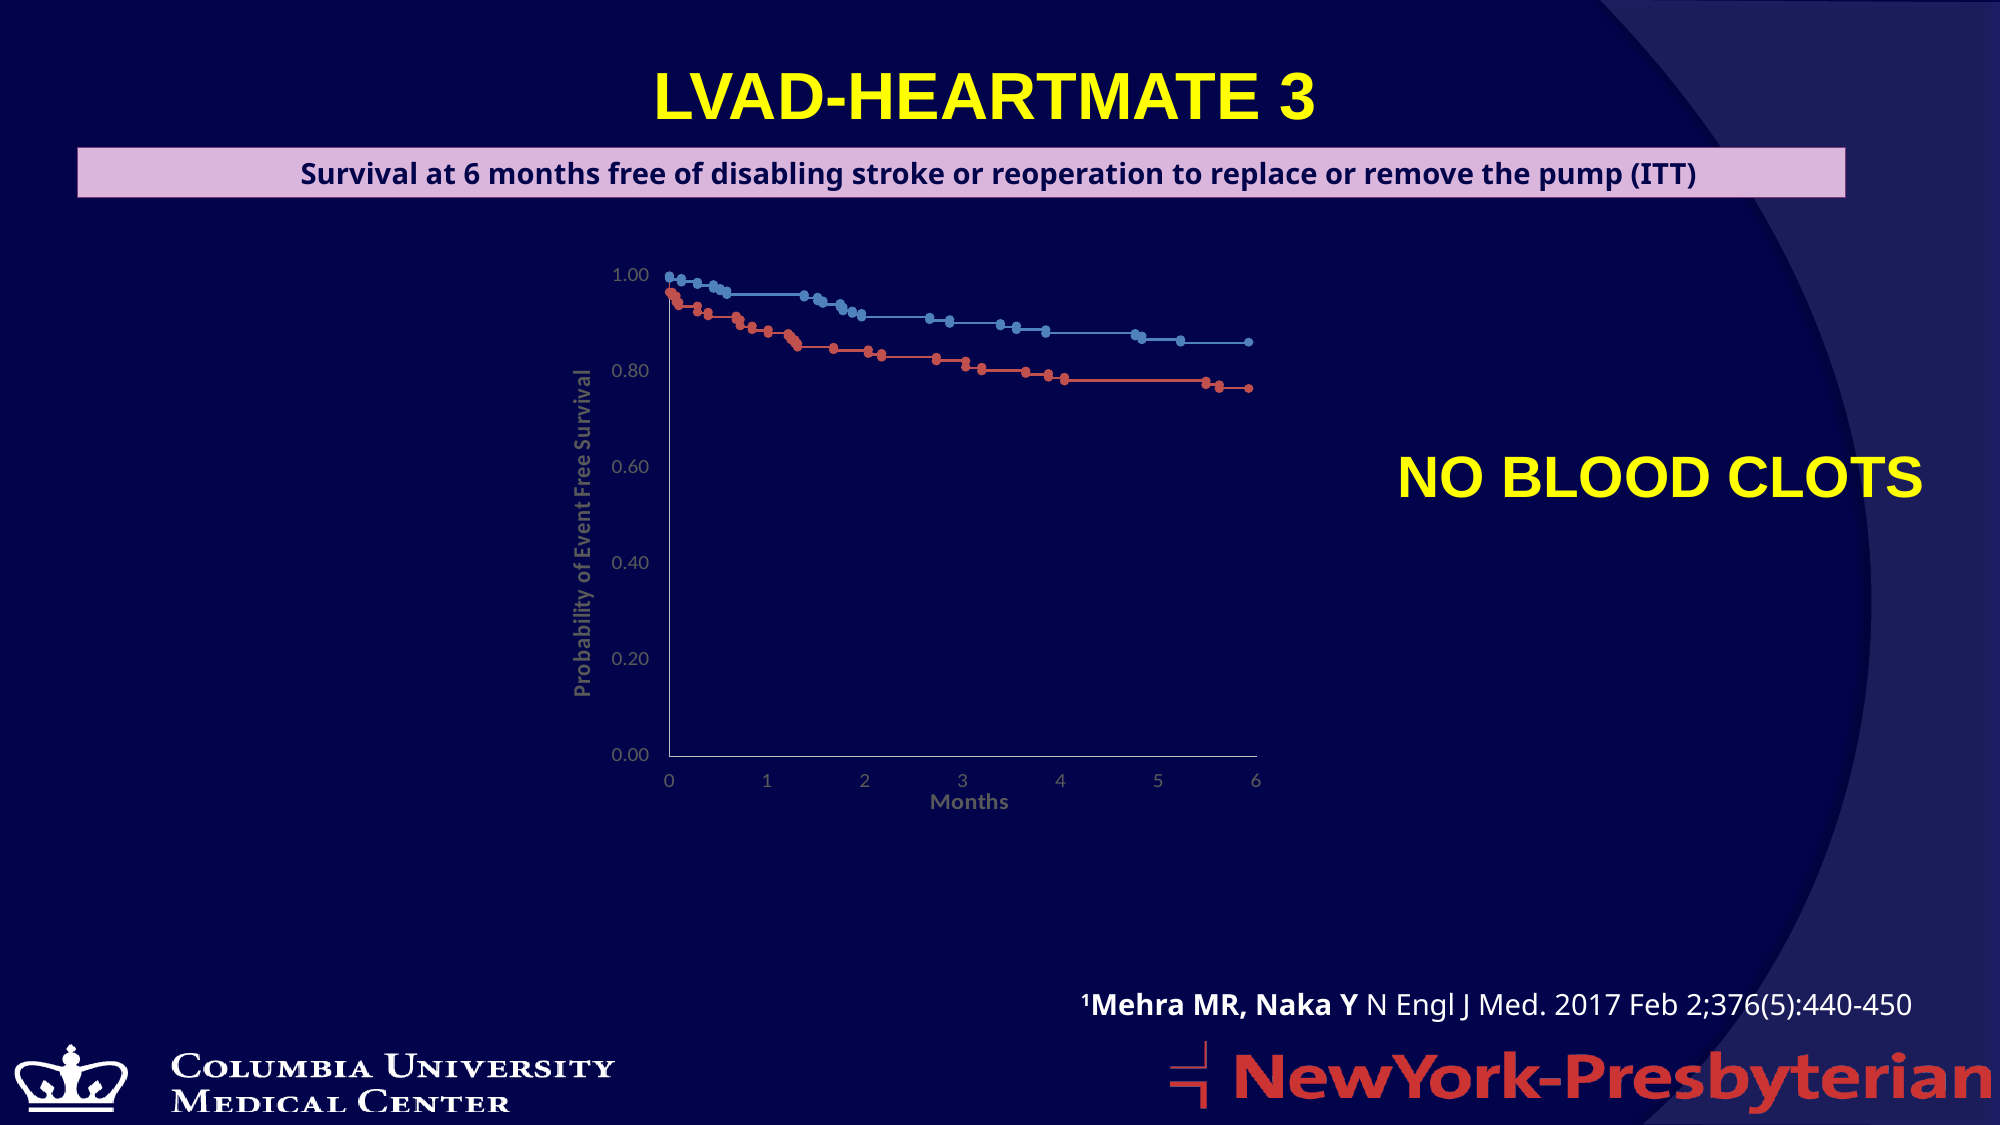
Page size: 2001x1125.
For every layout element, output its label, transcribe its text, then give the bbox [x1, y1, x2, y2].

text_box NO BLOOD CLOTS [1383, 431, 1940, 587]
text_box 1Mehra MR, Naka Y N Engl J Med. 2017 Feb 2;376(5):440-450 [1066, 973, 2000, 1034]
picture [559, 225, 1306, 878]
picture [14, 1044, 615, 1112]
text_box LVAD-HEARTMATE 3 [638, 45, 1332, 141]
text_box Survival at 6 months free of disabling stroke or reoperation to replace or remove the pump (ITT) [77, 147, 1846, 198]
picture [1170, 1041, 1991, 1114]
